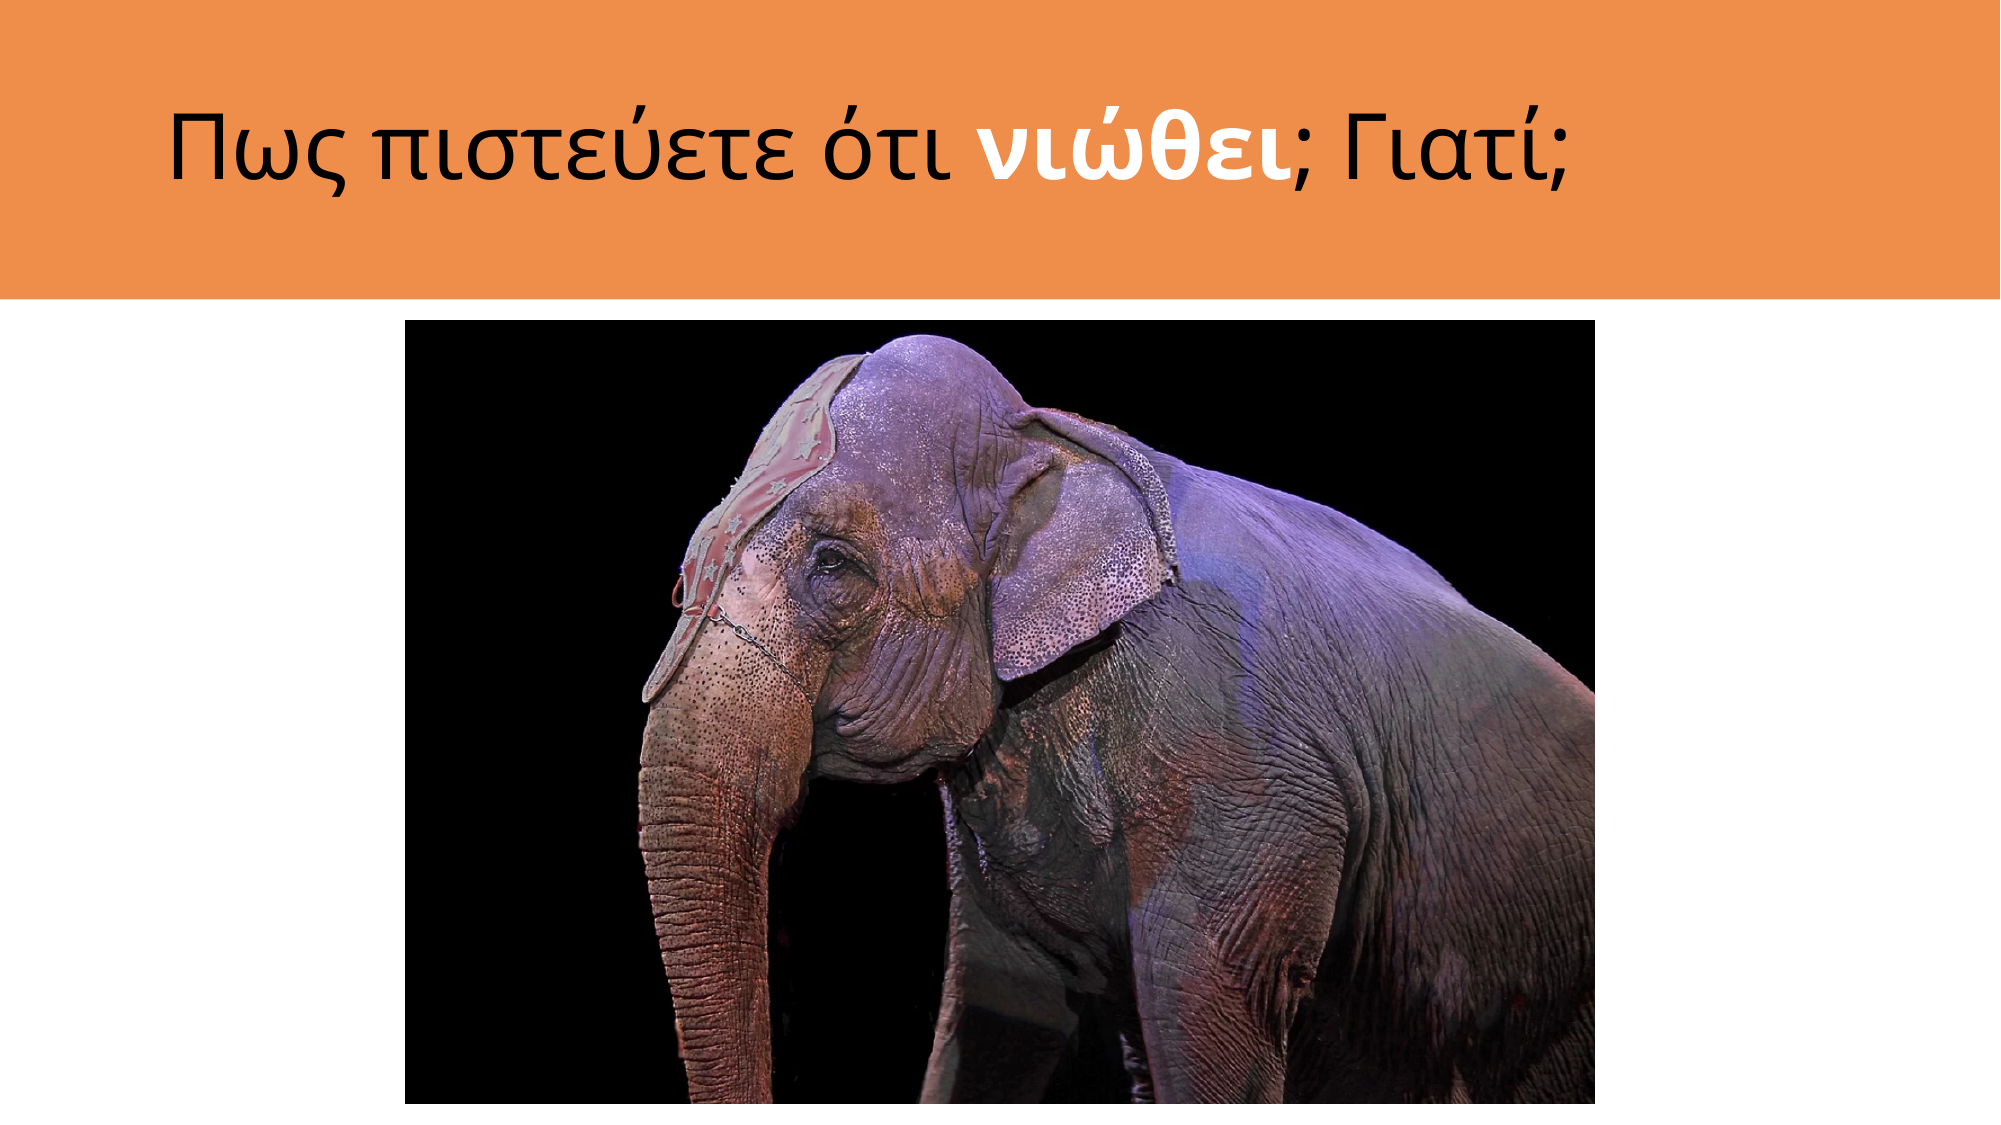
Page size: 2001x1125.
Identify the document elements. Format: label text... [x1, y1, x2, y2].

picture [405, 320, 1595, 1104]
title Πως πιστεύετε ότι νιώθει; Γιατί; [0, 0, 2000, 300]
